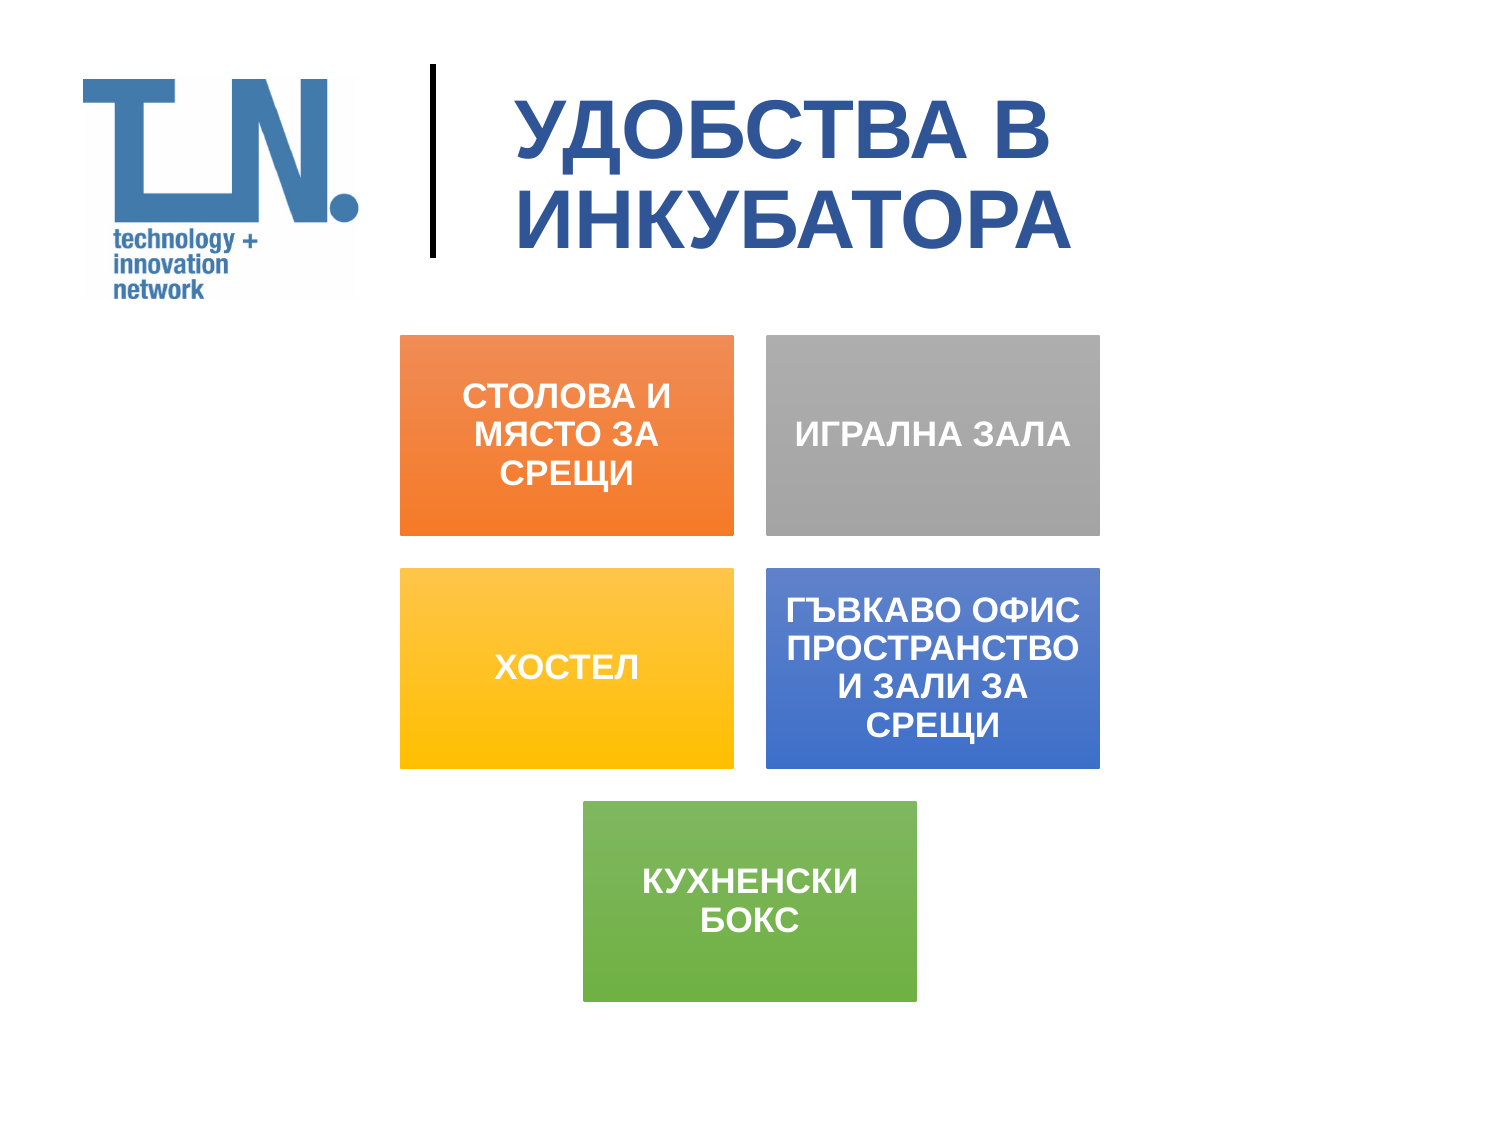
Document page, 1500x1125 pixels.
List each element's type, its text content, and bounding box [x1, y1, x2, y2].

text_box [249, 334, 1250, 1002]
picture [83, 77, 359, 299]
text_box УДОБСТВА В ИНКУБАТОРА [499, 59, 1477, 294]
